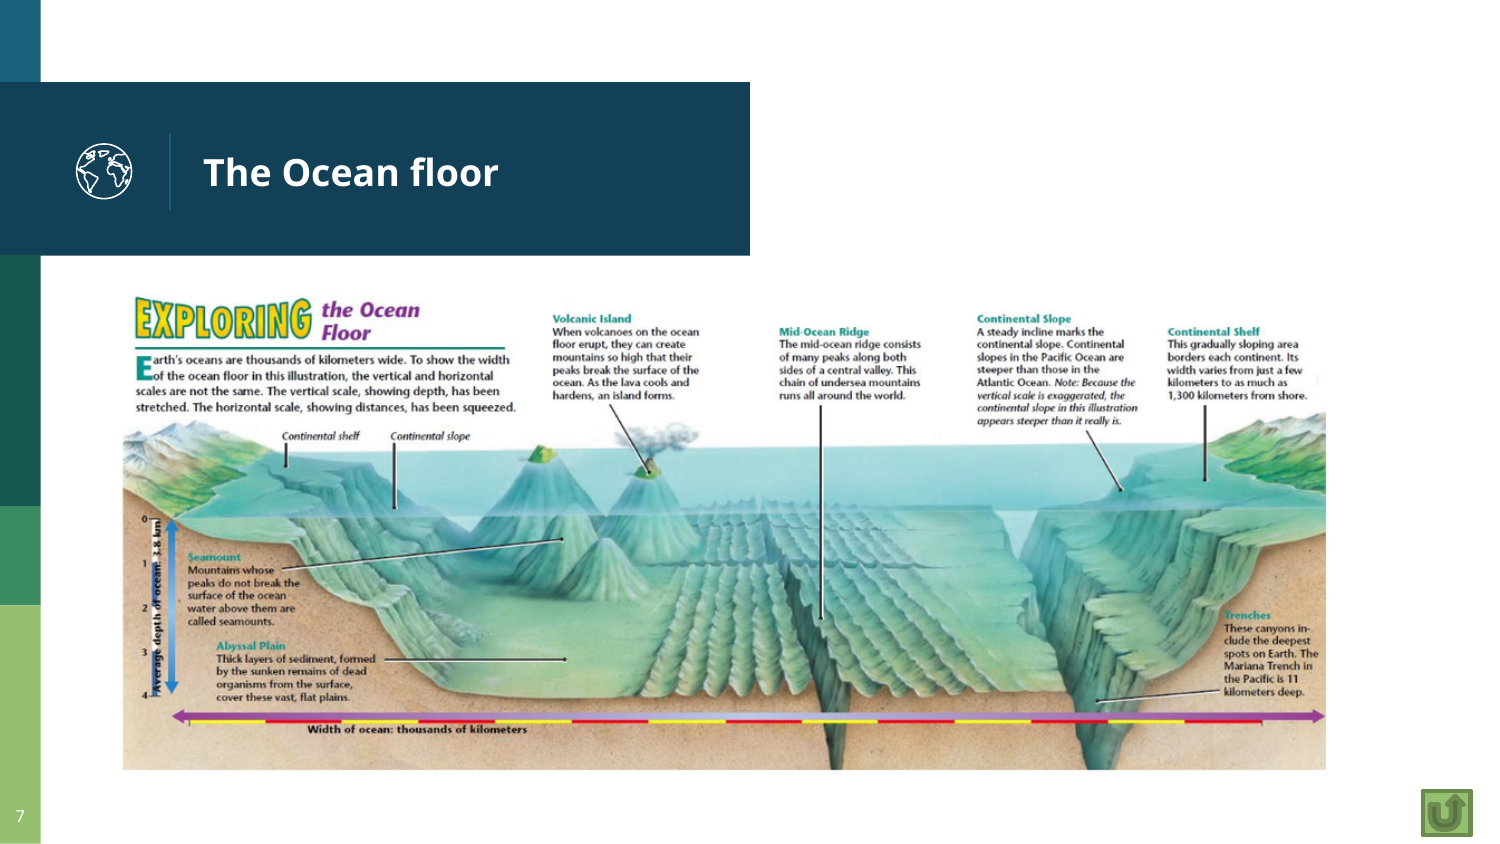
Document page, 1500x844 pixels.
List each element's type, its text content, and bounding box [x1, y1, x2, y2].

title The Ocean floor [188, 86, 715, 256]
picture [108, 269, 1335, 778]
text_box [76, 143, 132, 199]
text_box [1423, 790, 1471, 836]
slide_number 7 [0, 790, 49, 844]
